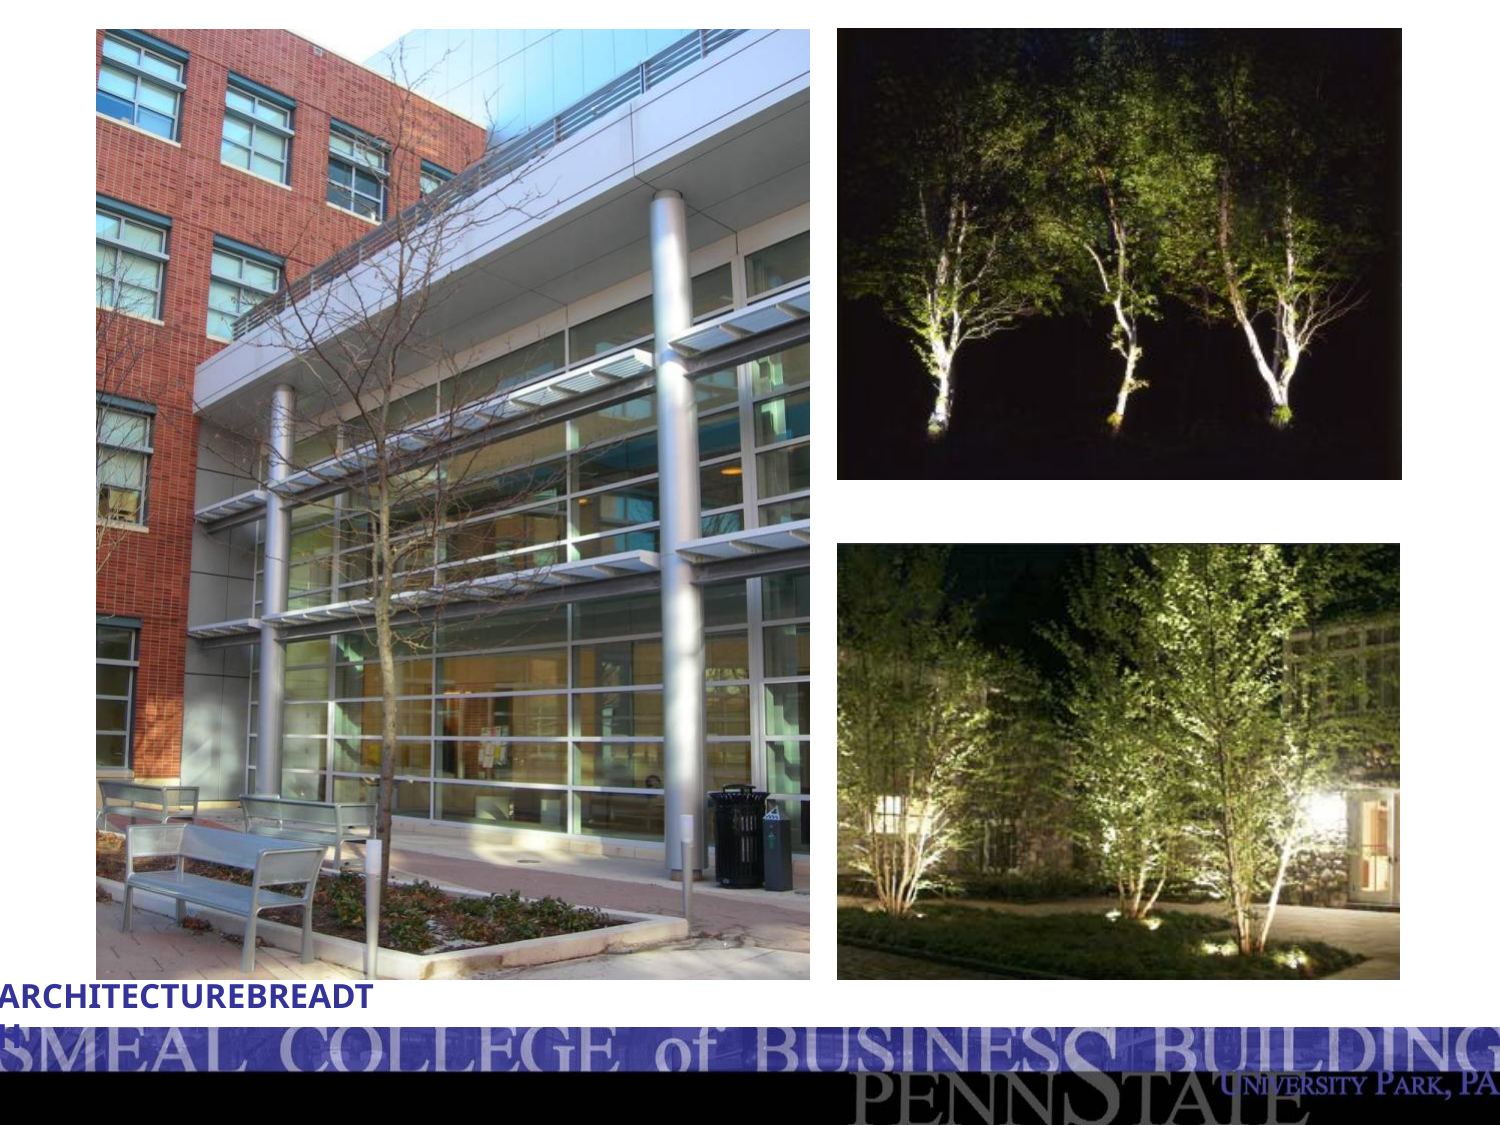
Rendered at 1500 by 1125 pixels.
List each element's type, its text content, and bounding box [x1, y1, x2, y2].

text_box ARCHITECTUREBREADTH [0, 983, 400, 1047]
picture [837, 542, 1401, 980]
picture [0, 1027, 1500, 1125]
picture [96, 28, 810, 980]
picture [837, 28, 1402, 480]
